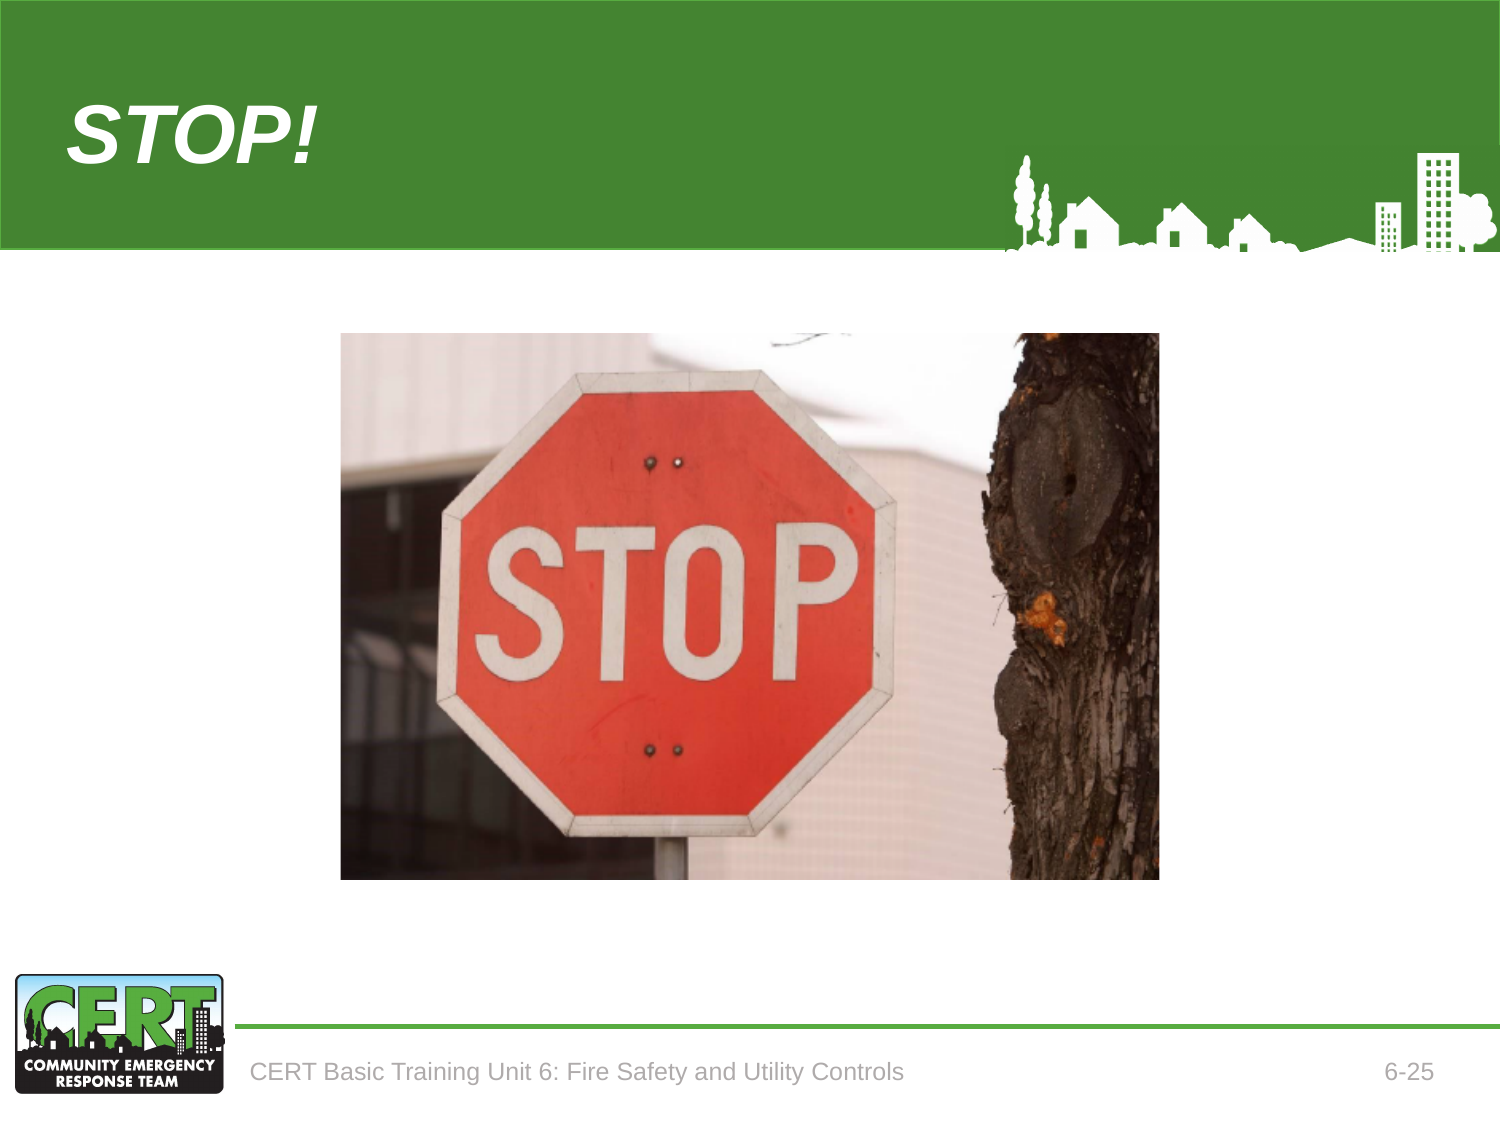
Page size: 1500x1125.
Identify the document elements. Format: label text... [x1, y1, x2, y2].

list CERT Basic Training Unit 6: Fire Safety and Utility Controls [234, 1047, 963, 1098]
picture [14, 973, 225, 1094]
list 6-25 [1153, 1047, 1450, 1098]
title STOP! [51, 52, 1005, 220]
picture [340, 333, 1160, 880]
picture [1005, 145, 1500, 252]
